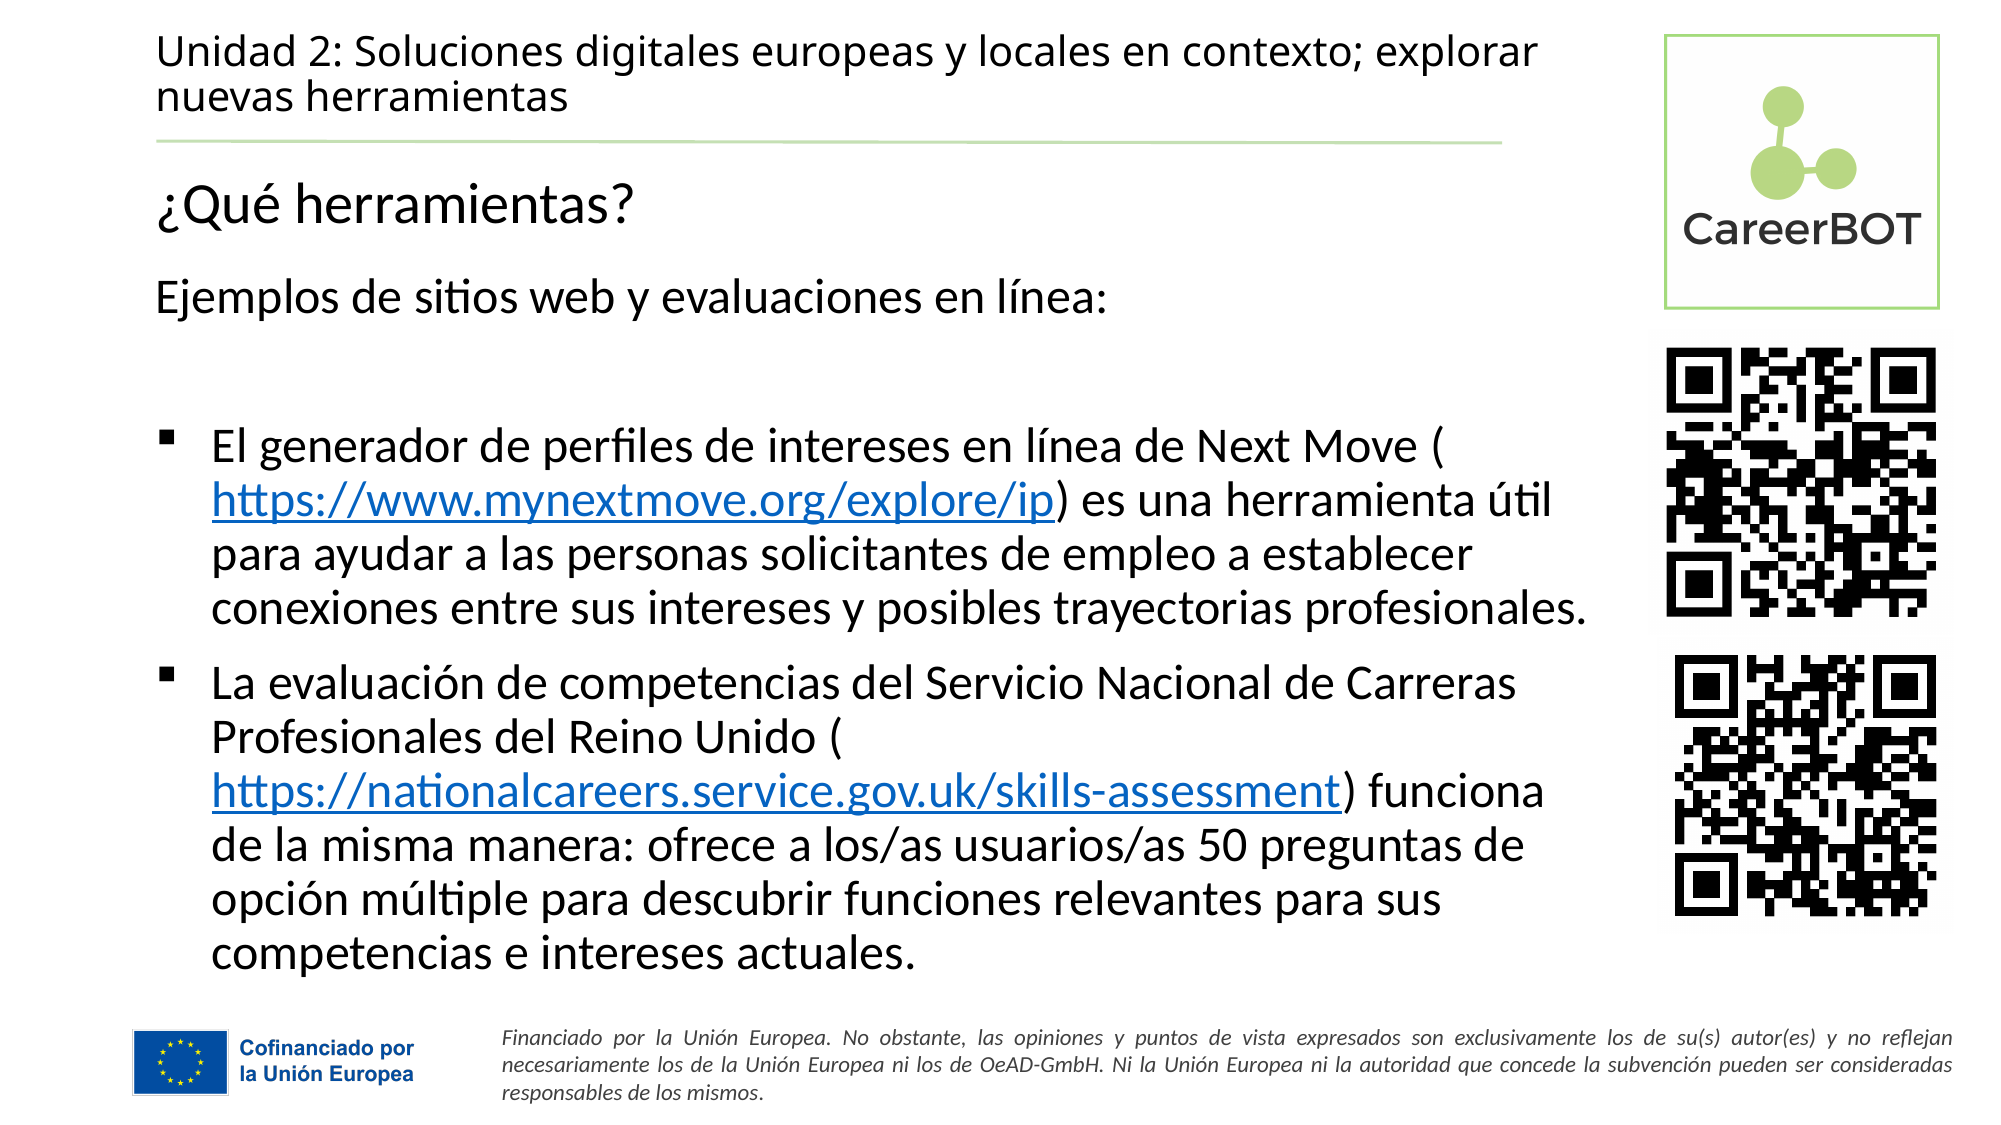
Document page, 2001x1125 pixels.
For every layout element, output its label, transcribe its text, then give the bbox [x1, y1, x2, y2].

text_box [130, 1014, 1970, 1113]
picture [1664, 34, 1940, 310]
picture [1648, 329, 1954, 636]
text_box Unidad 2: Soluciones digitales europeas y locales en contexto; explorar nuevas herramientas [140, 27, 1605, 129]
text_box Ejemplos de sitios web y evaluaciones en línea: El generador de perfiles de intereses en línea de Next Move (https://www.mynextmove.org/explore/ip) es una herramienta útil para ayudar a las personas solicitantes de empleo a establecer conexiones entre sus intereses y posibles trayectorias profesionales. La evaluación de competencias del Servicio Nacional de Carreras Profesionales del Reino Unido (https://nationalcareers.service.gov.uk/skills-assessment) funciona de la misma manera: ofrece a los/as usuarios/as 50 preguntas de opción múltiple para descubrir funciones relevantes para sus competencias e intereses actuales. [140, 262, 1605, 1009]
picture [1657, 637, 1954, 934]
subtitle ¿Qué herramientas? [140, 166, 1605, 256]
